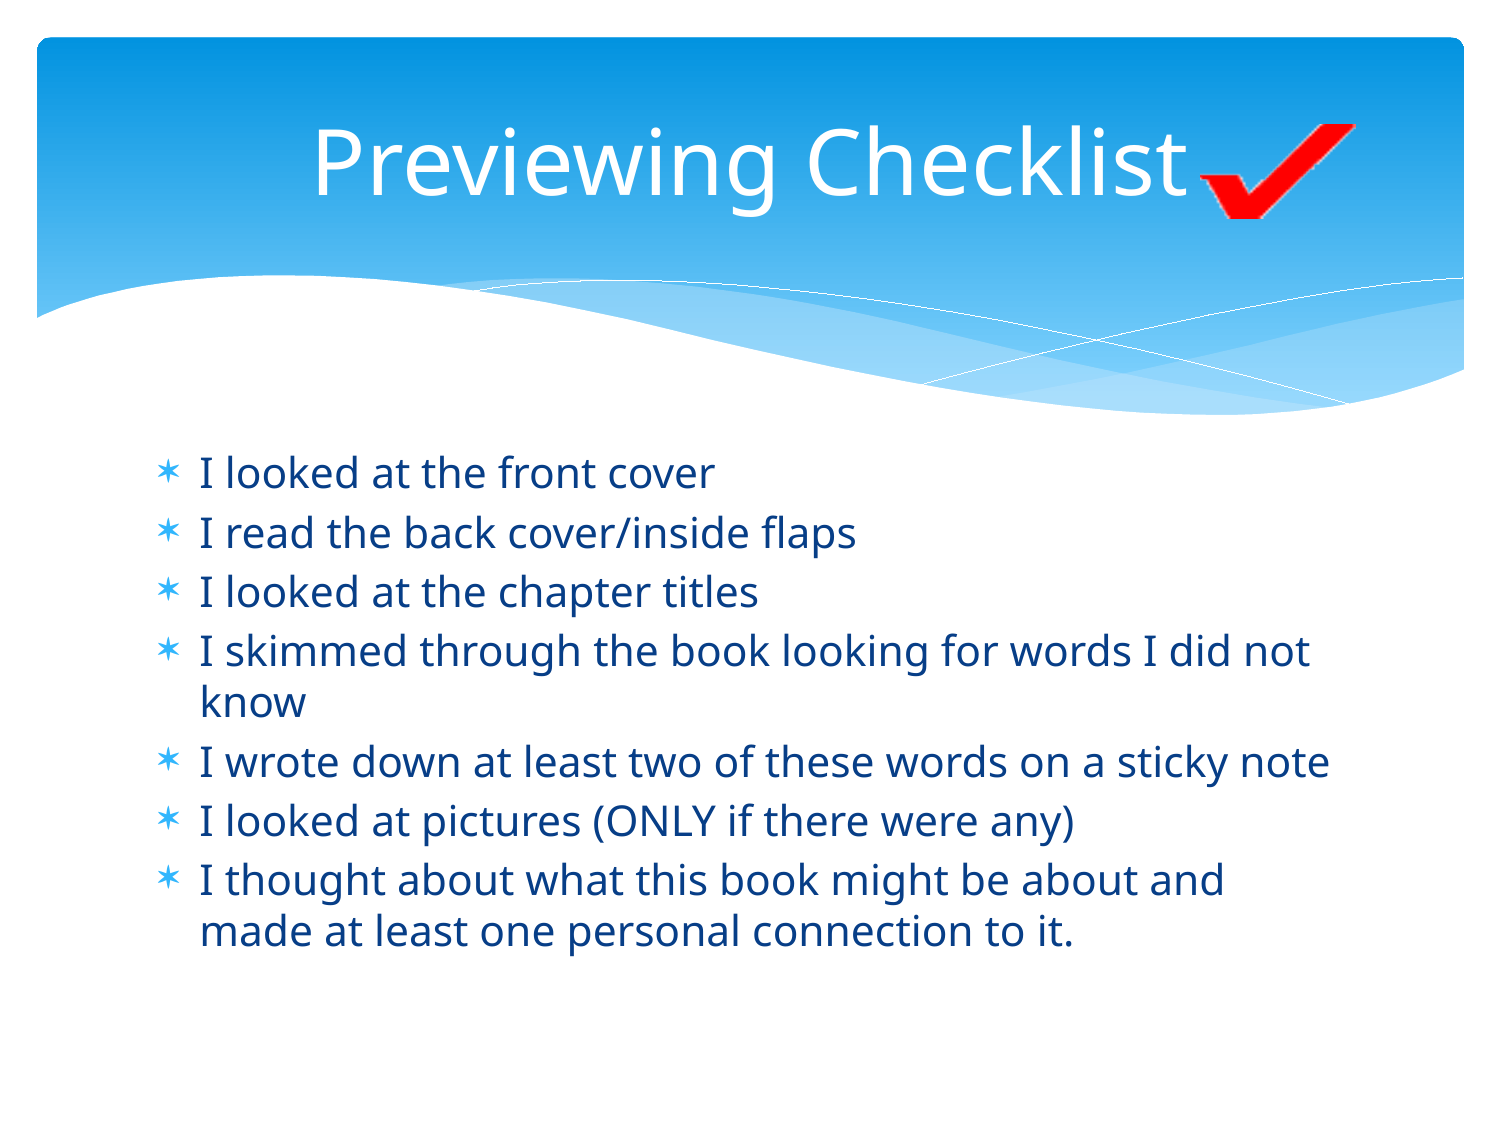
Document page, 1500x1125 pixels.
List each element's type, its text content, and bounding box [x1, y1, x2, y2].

list I looked at the front cover I read the back cover/inside flaps I looked at the chapter titles I skimmed through the book looking for words I did not know I wrote down at least two of these words on a sticky note I looked at pictures (ONLY if there were any) I thought about what this book might be about and made at least one personal connection to it. [143, 438, 1359, 1005]
picture [1199, 123, 1356, 219]
title Previewing Checklist [75, 55, 1425, 261]
